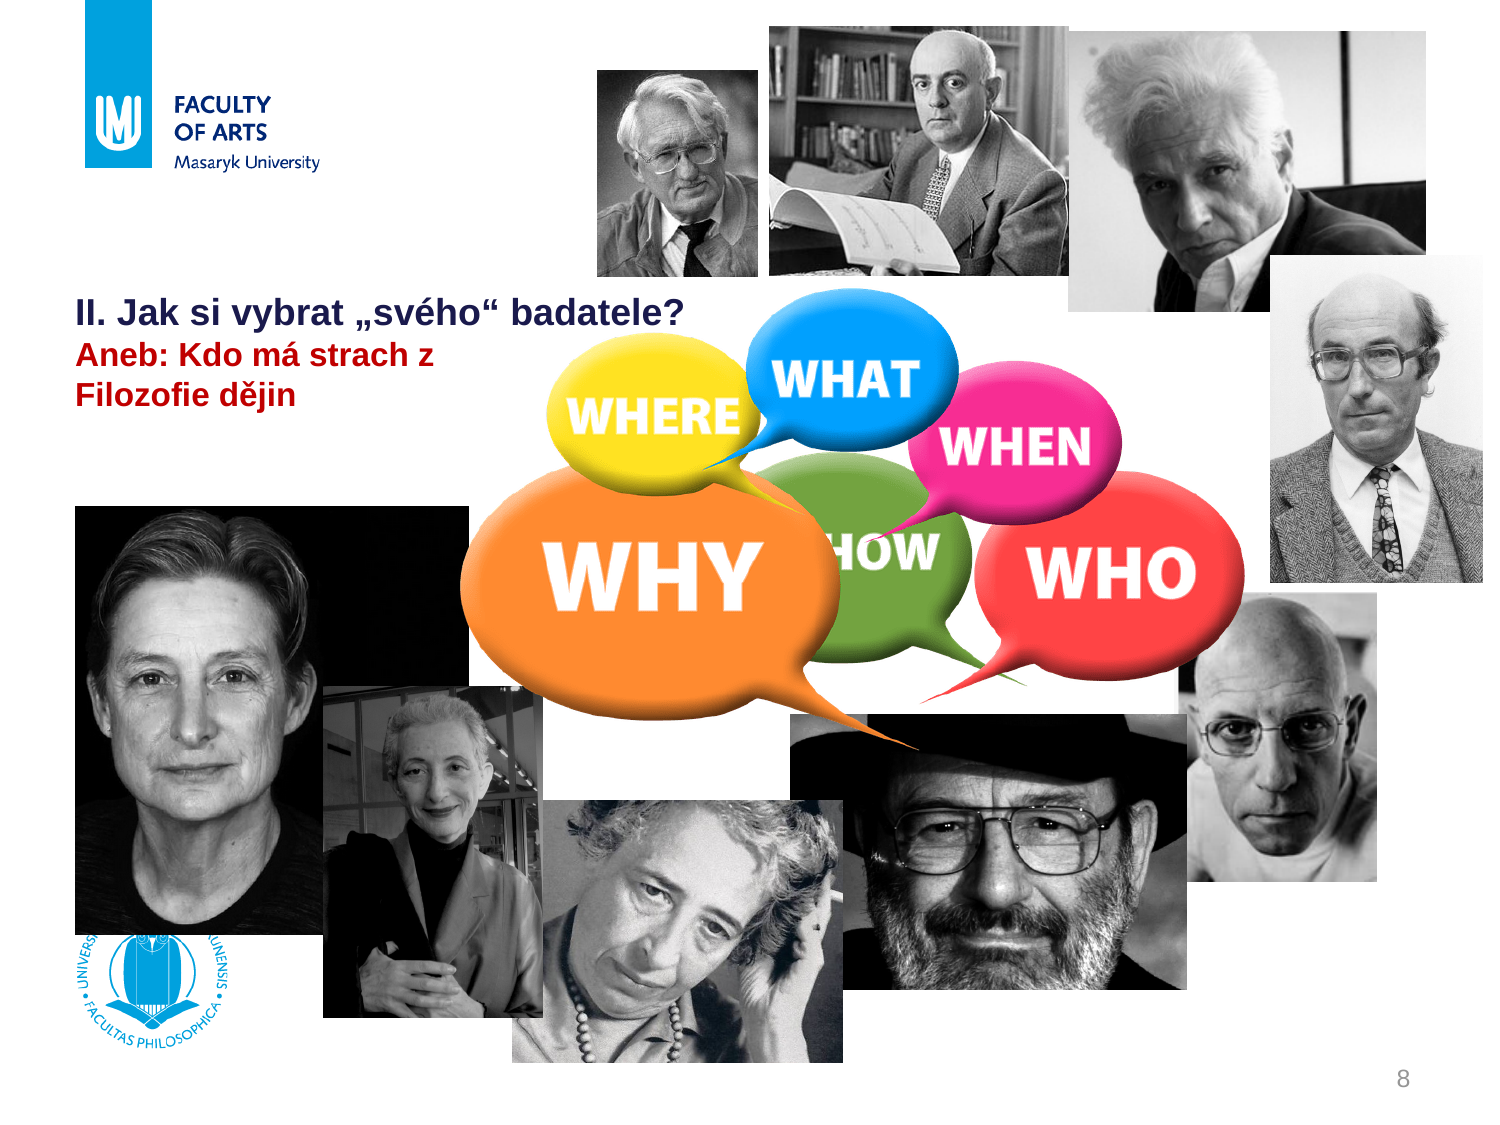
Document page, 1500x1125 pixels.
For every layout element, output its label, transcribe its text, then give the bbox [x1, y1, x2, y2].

text_box II. Jak si vybrat „svého“ badatele? Aneb: Kdo má strach z Filozofie dějin [75, 326, 385, 419]
picture [97, 96, 140, 150]
slide_number 8 [1125, 1025, 1426, 1100]
picture [0, 0, 1500, 1125]
